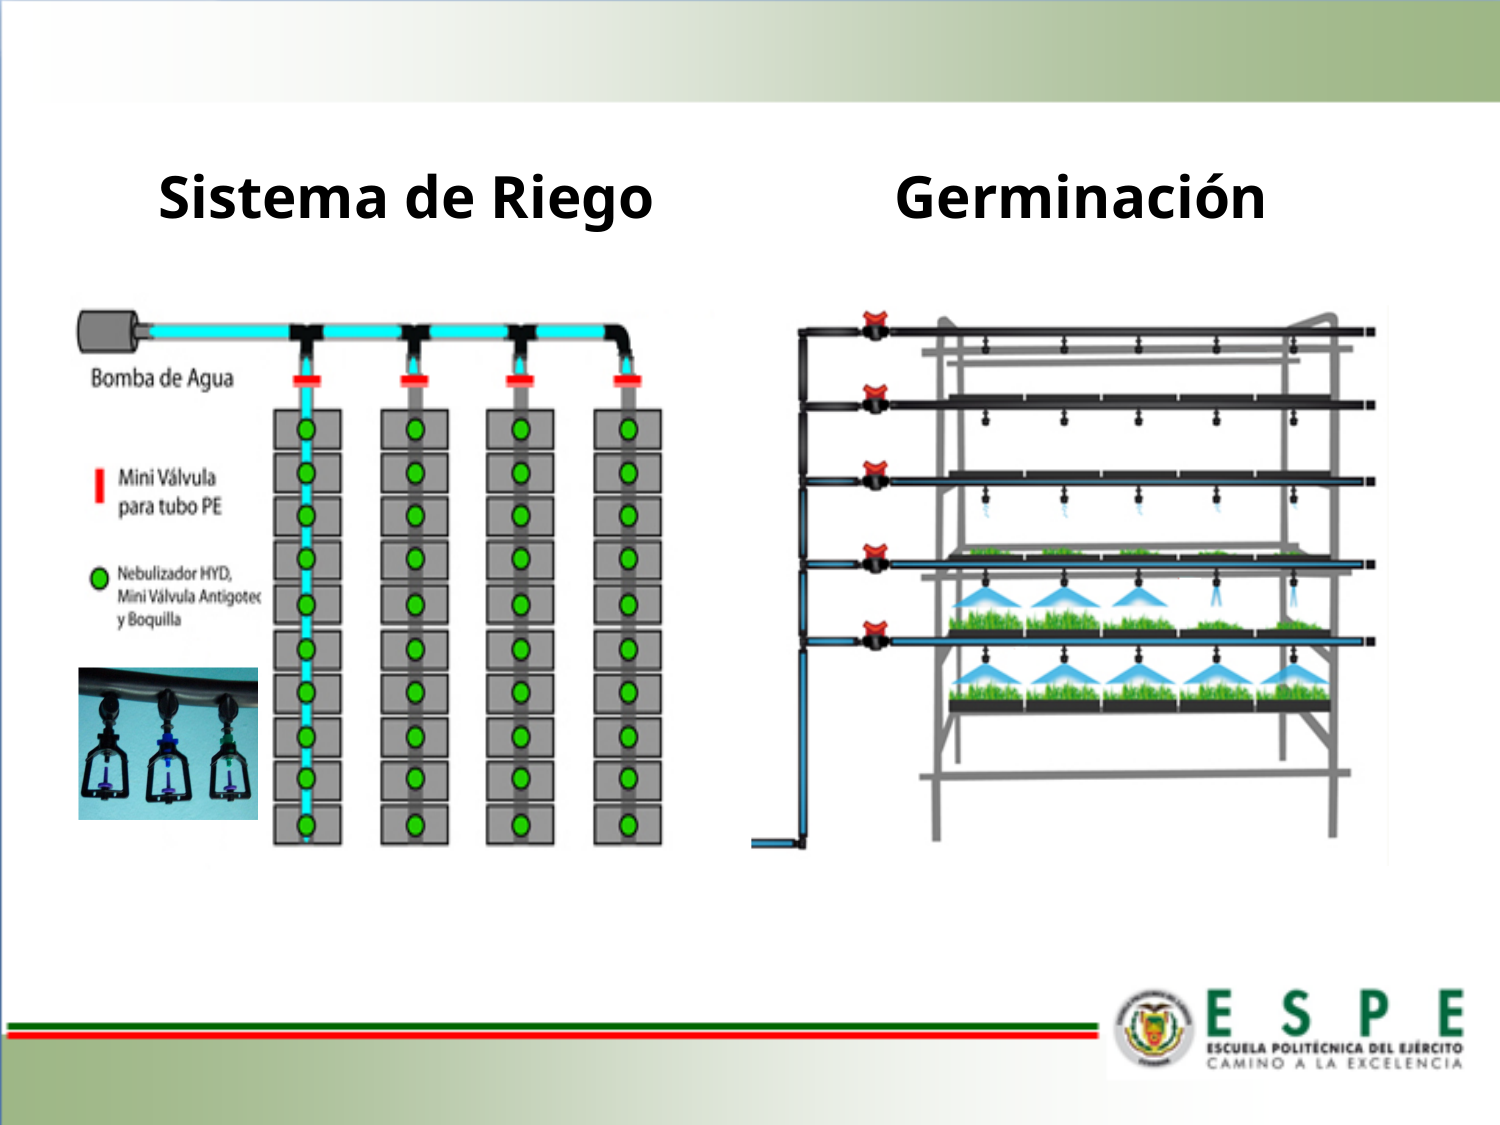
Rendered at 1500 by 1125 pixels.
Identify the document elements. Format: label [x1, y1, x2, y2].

picture [0, 0, 1500, 1125]
list [69, 292, 715, 880]
